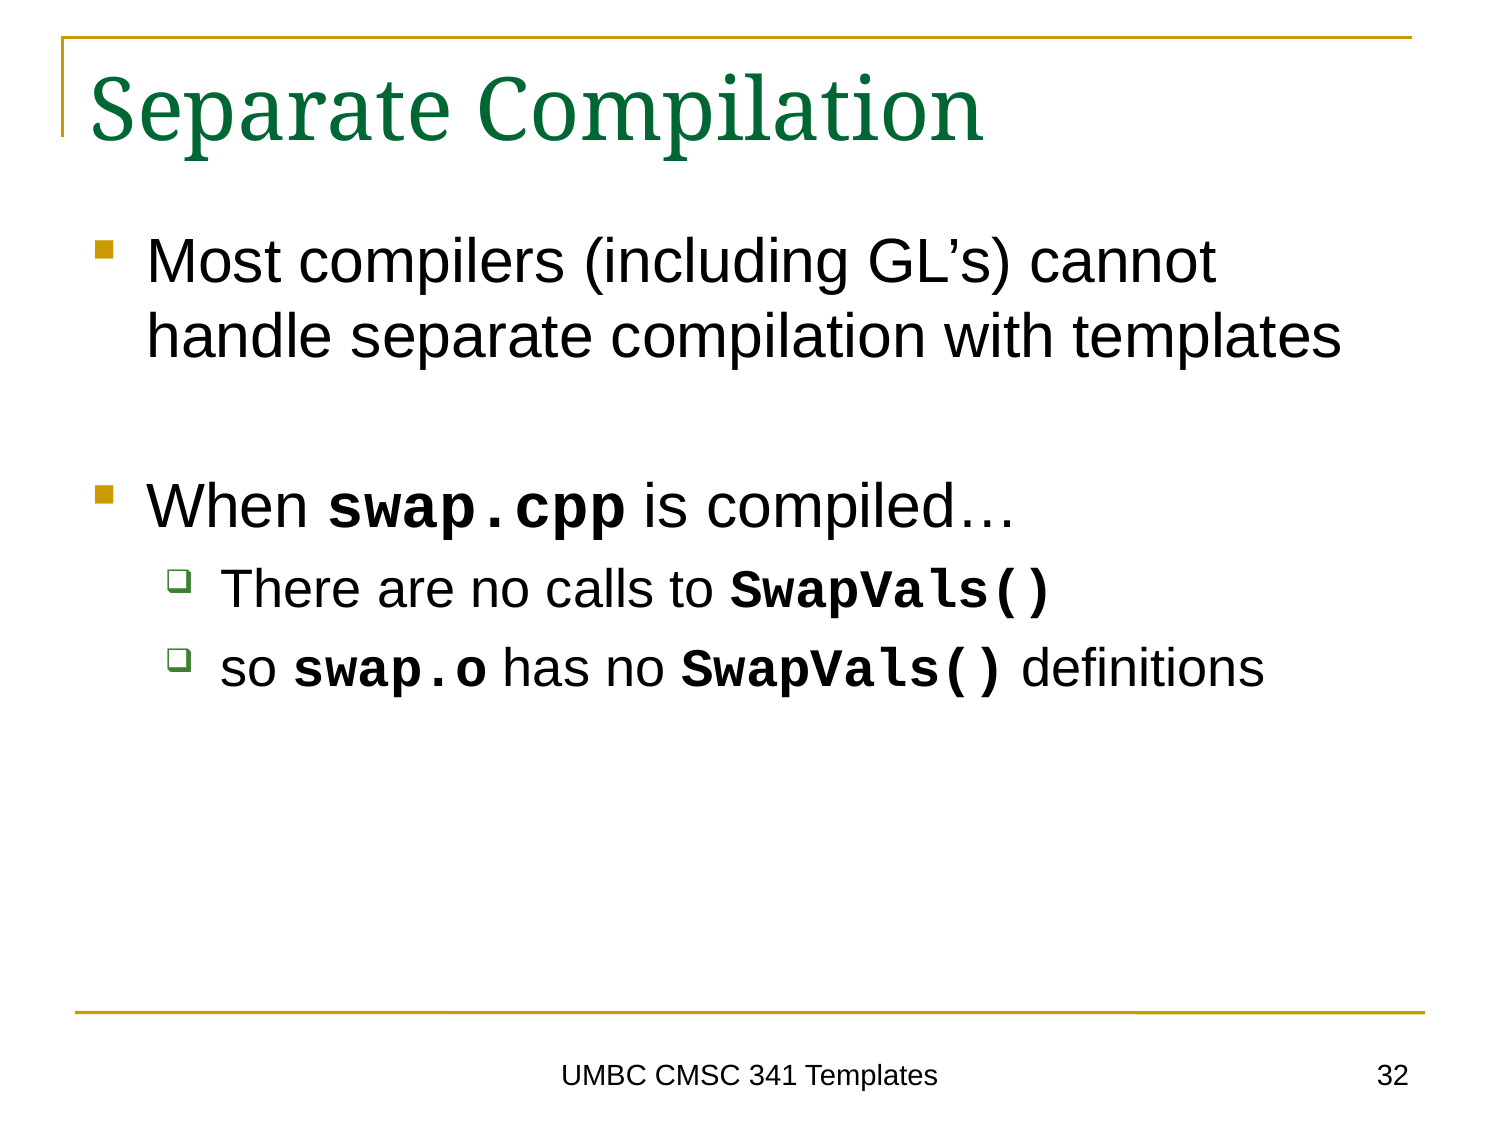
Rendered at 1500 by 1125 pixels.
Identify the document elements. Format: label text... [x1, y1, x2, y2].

slide_number 32 [1074, 1023, 1425, 1099]
title Separate Compilation [75, 45, 1425, 212]
list Most compilers (including GL’s) cannot handle separate compilation with templates When swap.cpp is compiled… There are no calls to SwapVals() so swap.o has no SwapVals() definitions [75, 212, 1425, 1005]
footer UMBC CMSC 341 Templates [262, 1024, 1238, 1100]
